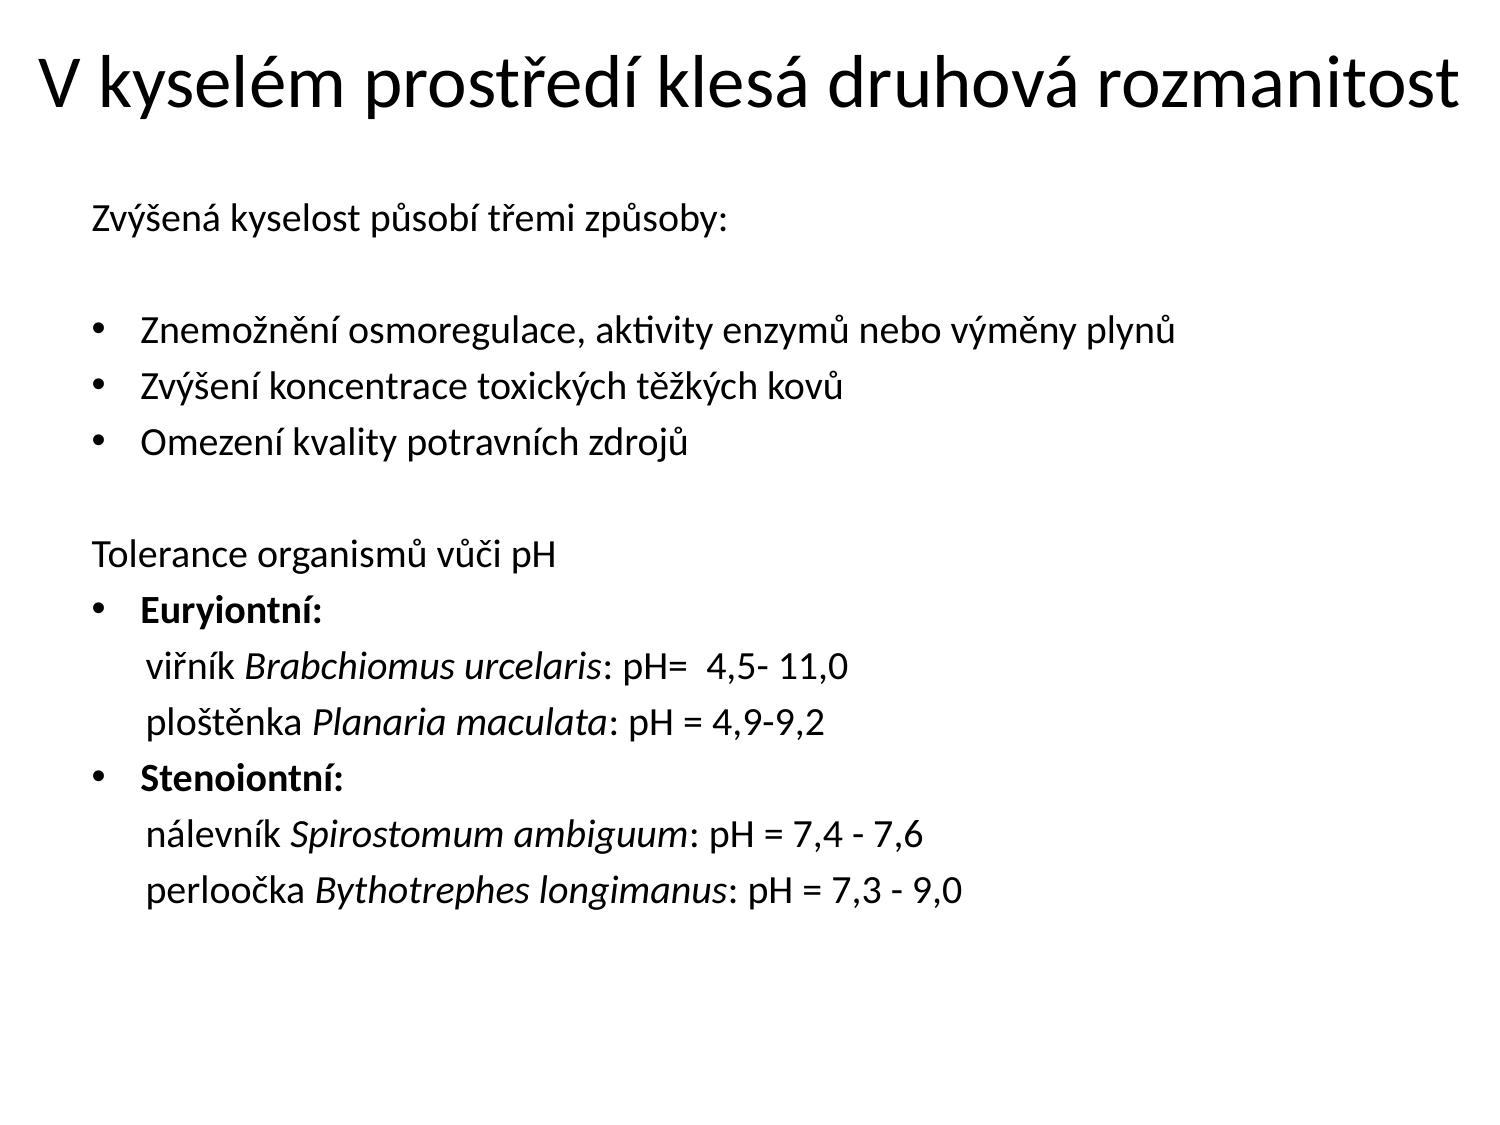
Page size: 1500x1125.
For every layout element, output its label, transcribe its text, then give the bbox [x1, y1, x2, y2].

list Zvýšená kyselost působí třemi způsoby: Znemožnění osmoregulace, aktivity enzymů nebo výměny plynů Zvýšení koncentrace toxických těžkých kovů Omezení kvality potravních zdrojů Tolerance organismů vůči pH Euryiontní: viřník Brabchiomus urcelaris: pH= 4,5- 11,0 ploštěnka Planaria maculata: pH = 4,9-9,2 Stenoiontní: nálevník Spirostomum ambiguum: pH = 7,4 - 7,6 perloočka Bythotrephes longimanus: pH = 7,3 - 9,0 [76, 184, 1427, 927]
title V kyselém prostředí klesá druhová rozmanitost [0, 0, 1500, 172]
